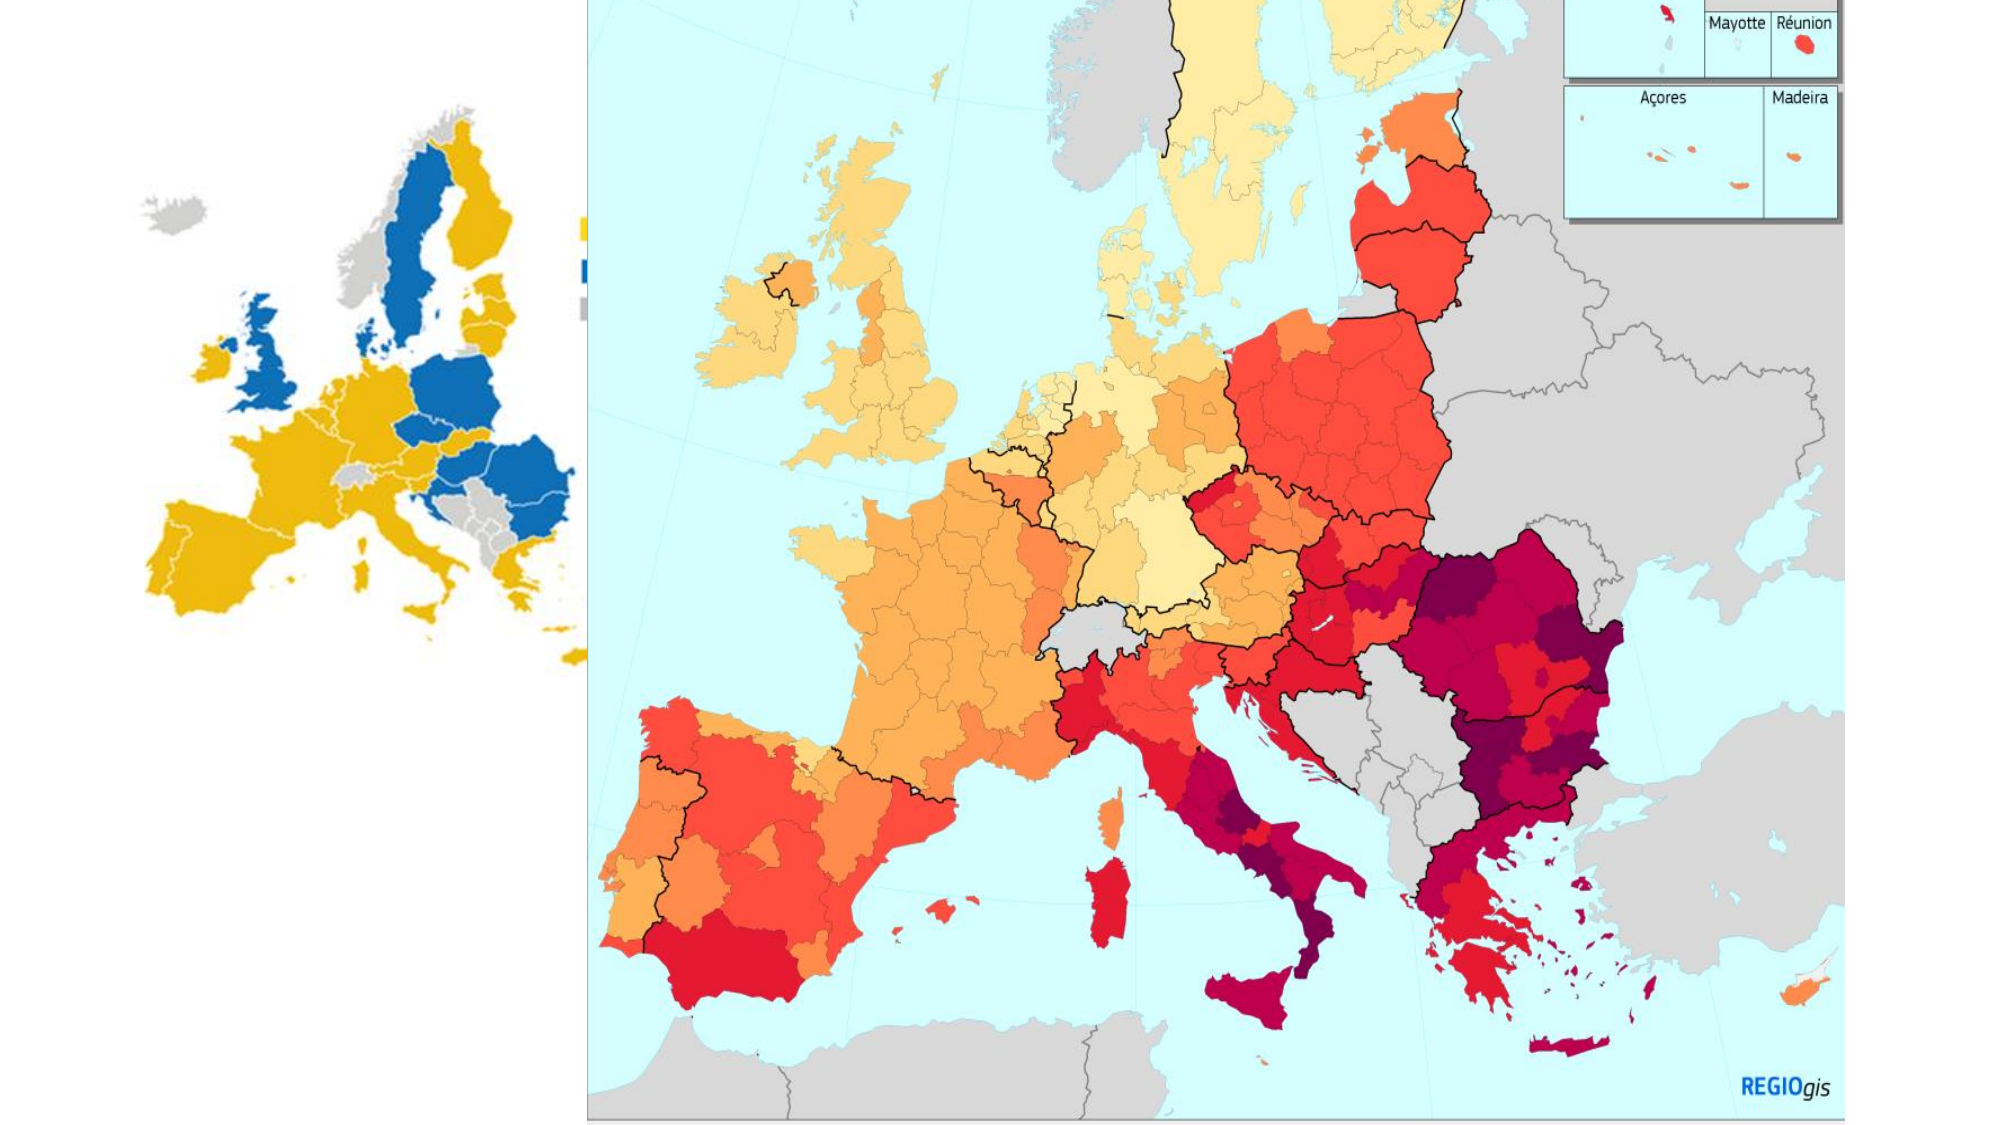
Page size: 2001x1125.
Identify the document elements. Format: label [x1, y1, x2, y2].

picture [95, 0, 1845, 1125]
